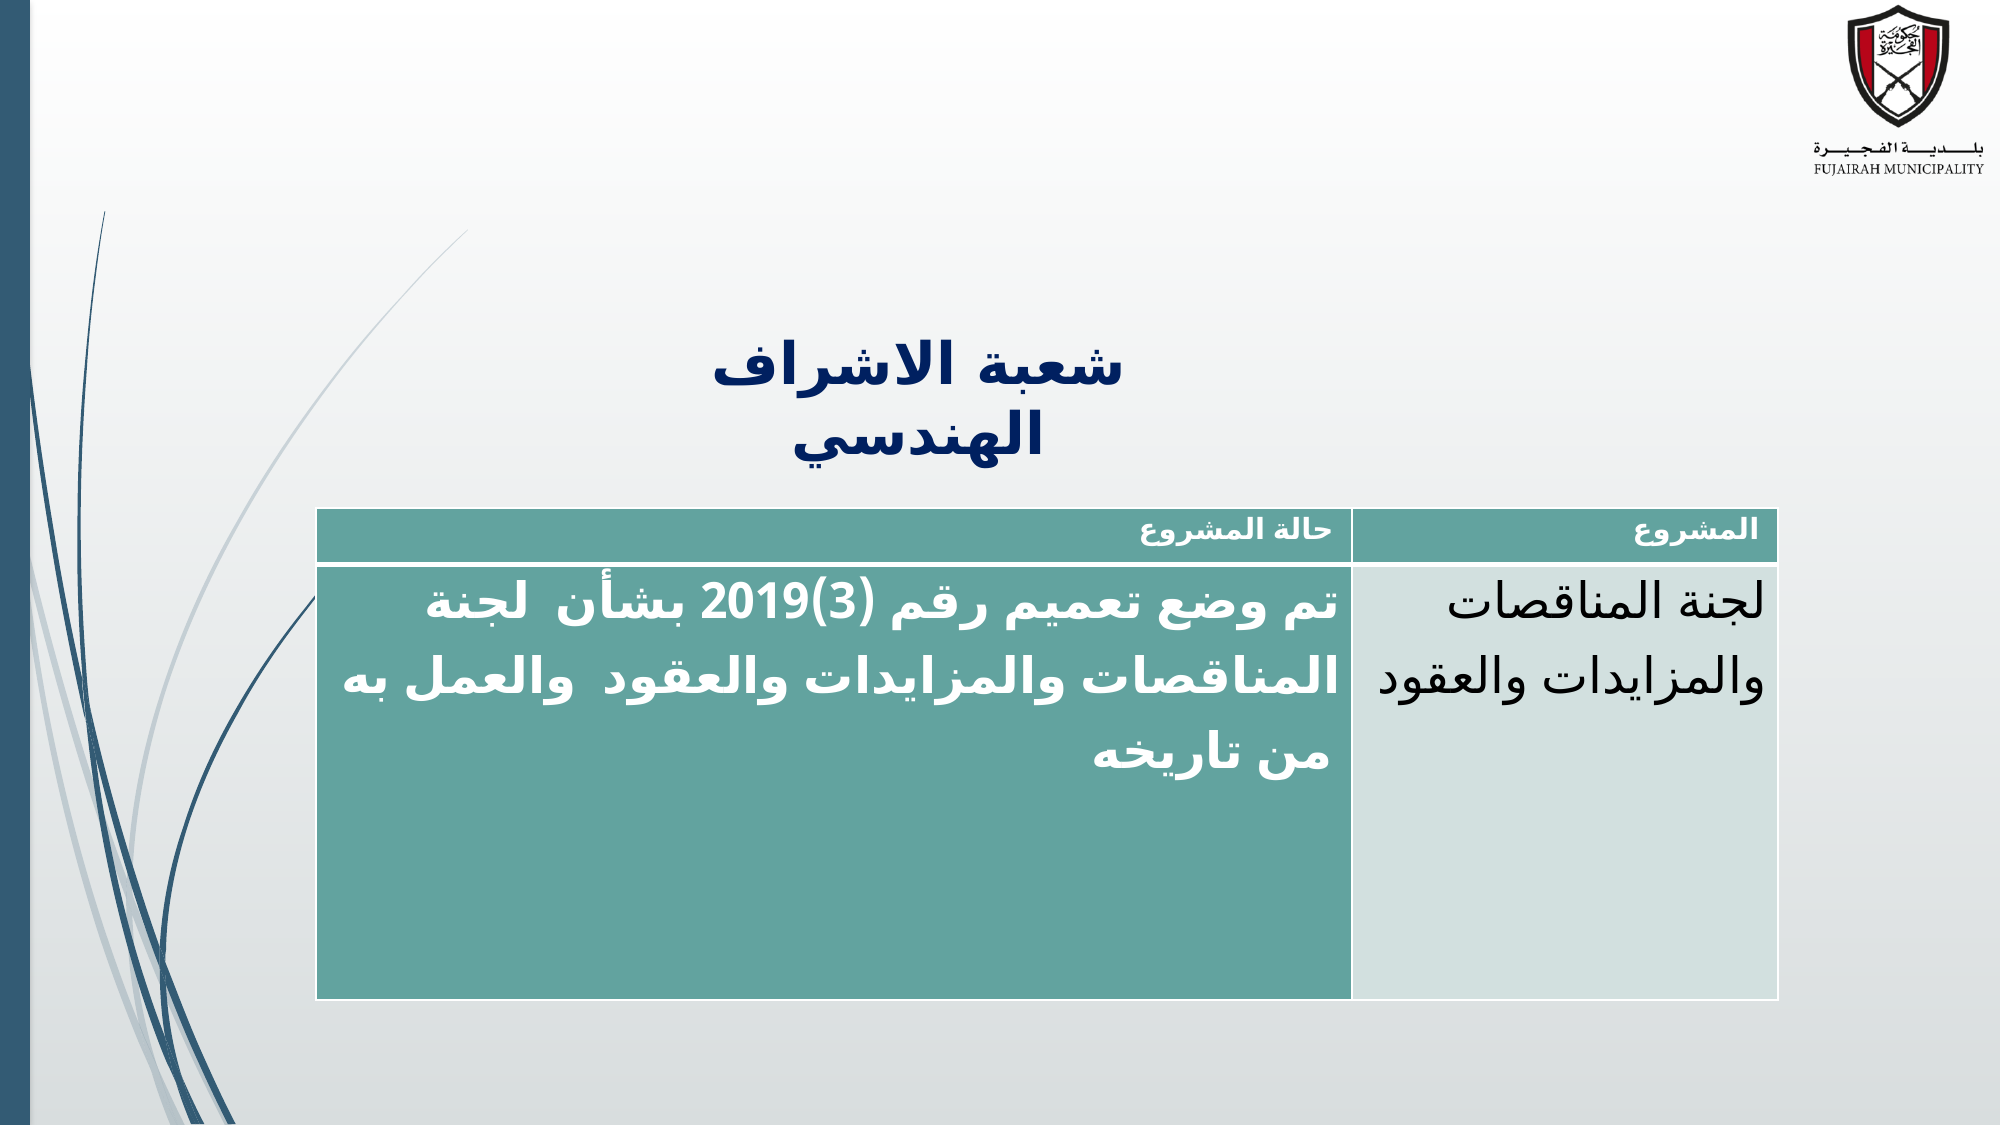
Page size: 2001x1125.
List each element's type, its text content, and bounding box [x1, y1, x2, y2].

table_header حالة المشروع [317, 509, 1351, 562]
text_box شعبة الاشراف الهندسي [568, 318, 1269, 474]
table_cell لجنة المناقصات والمزايدات والعقود [1353, 567, 1777, 999]
table_cell تم وضع تعميم رقم (3)2019 بشأن لجنة المناقصات والمزايدات والعقود والعمل به من تاريخه [317, 567, 1351, 999]
picture [1797, 0, 2000, 190]
table_header المشروع [1353, 509, 1777, 562]
